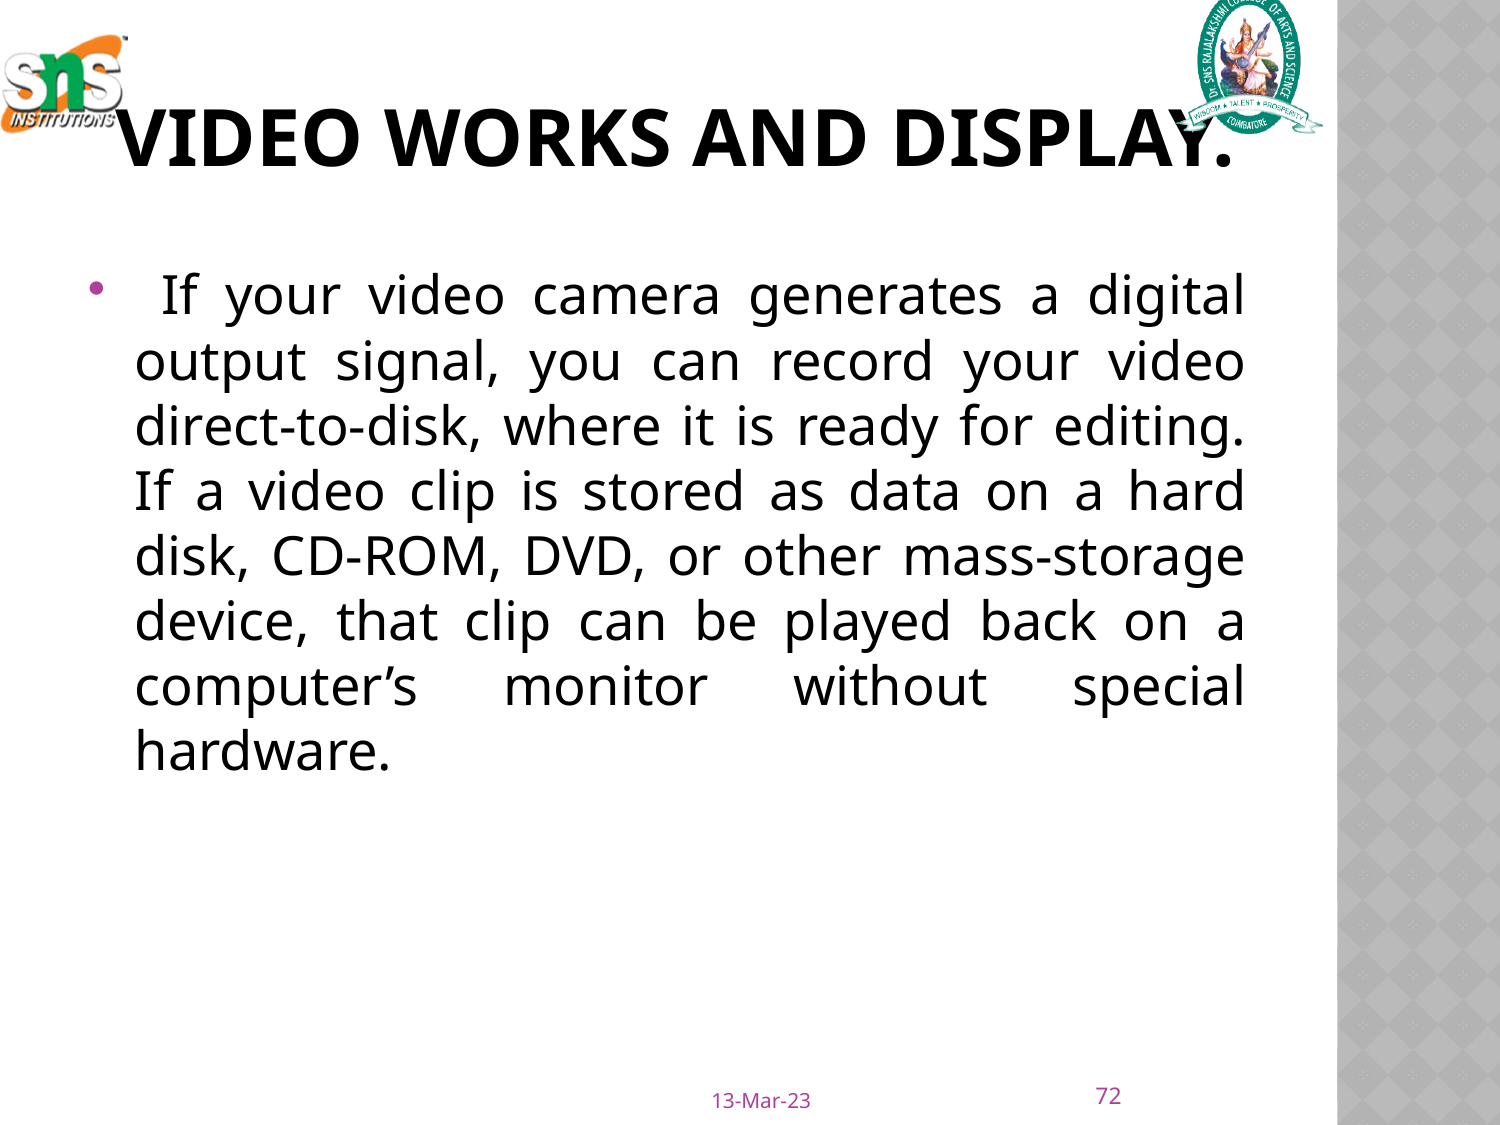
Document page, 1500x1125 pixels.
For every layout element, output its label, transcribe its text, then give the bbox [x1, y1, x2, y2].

title Video Works and Display. [82, 58, 1270, 182]
picture [0, 33, 128, 135]
slide_number 13-Mar-23 [696, 1075, 1025, 1113]
slide_number 72 [1025, 1075, 1122, 1113]
picture [1174, 0, 1323, 135]
list If your video camera generates a digital output signal, you can record your video direct-to-disk, where it is ready for editing. If a video clip is stored as data on a hard disk, CD-ROM, DVD, or other mass-storage device, that clip can be played back on a computer’s monitor without special hardware. [75, 175, 1263, 1059]
